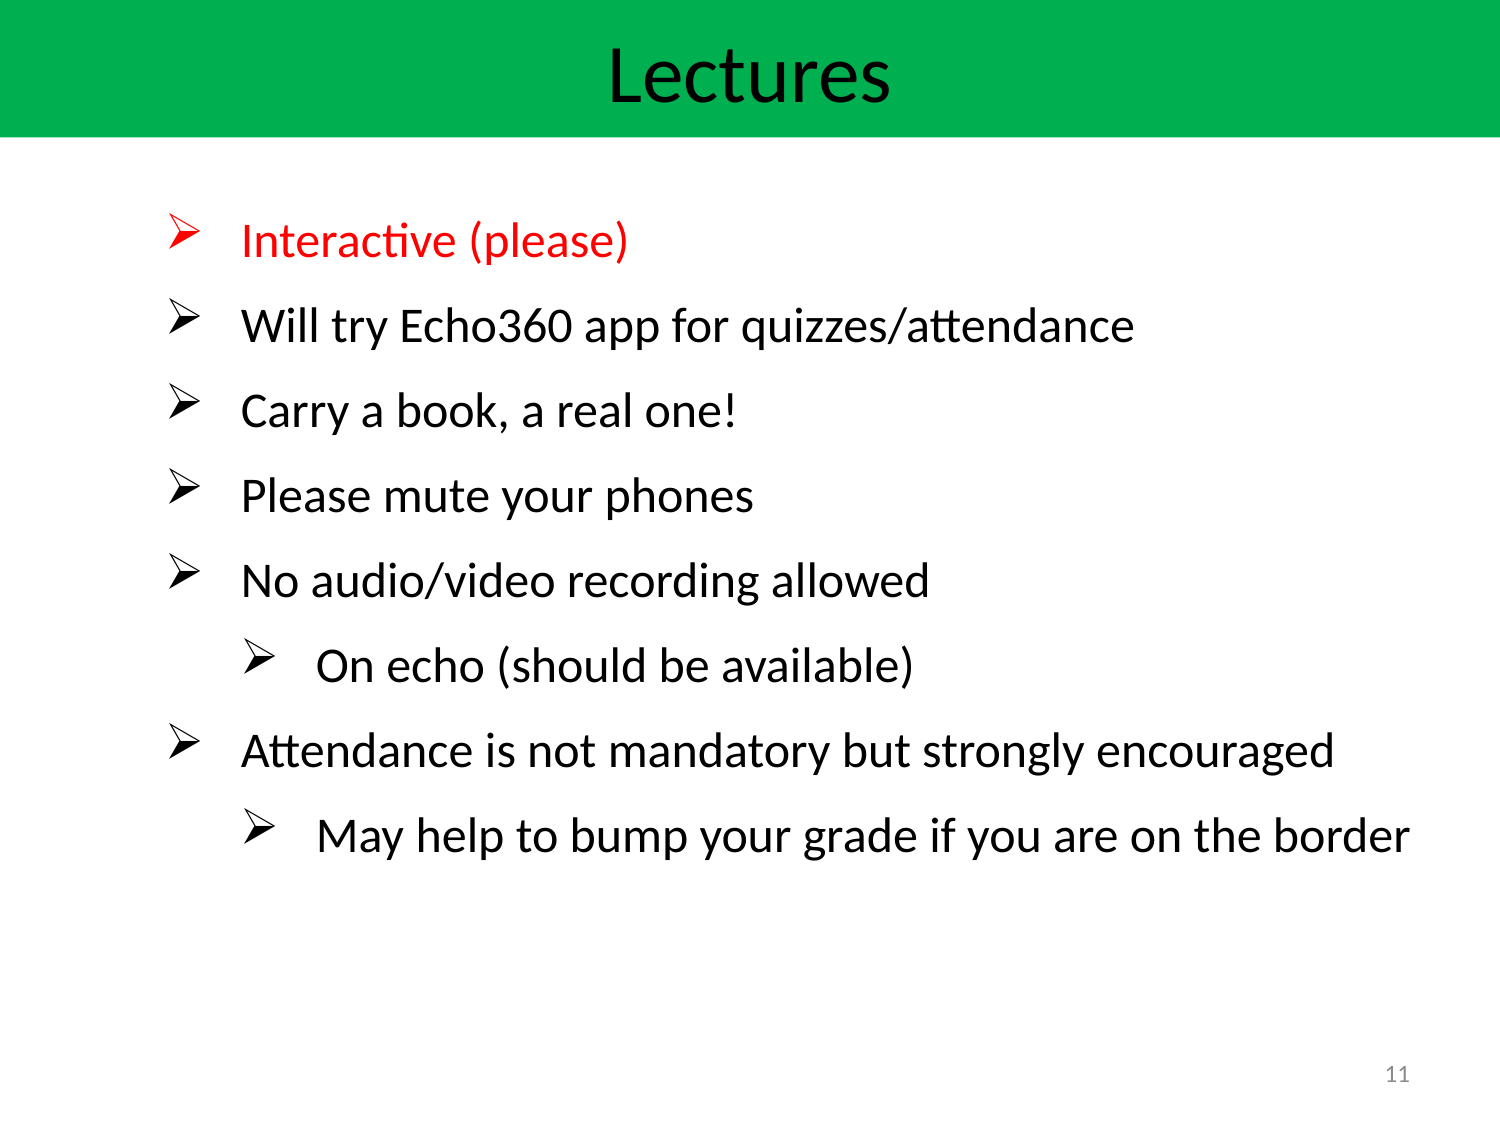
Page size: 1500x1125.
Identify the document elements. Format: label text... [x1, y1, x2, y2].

text_box Lectures [0, 0, 1500, 138]
text_box Interactive (please) Will try Echo360 app for quizzes/attendance Carry a book, a real one! Please mute your phones No audio/video recording allowed On echo (should be available) Attendance is not mandatory but strongly encouraged May help to bump your grade if you are on the border [74, 199, 1500, 955]
slide_number 11 [1074, 1042, 1425, 1103]
